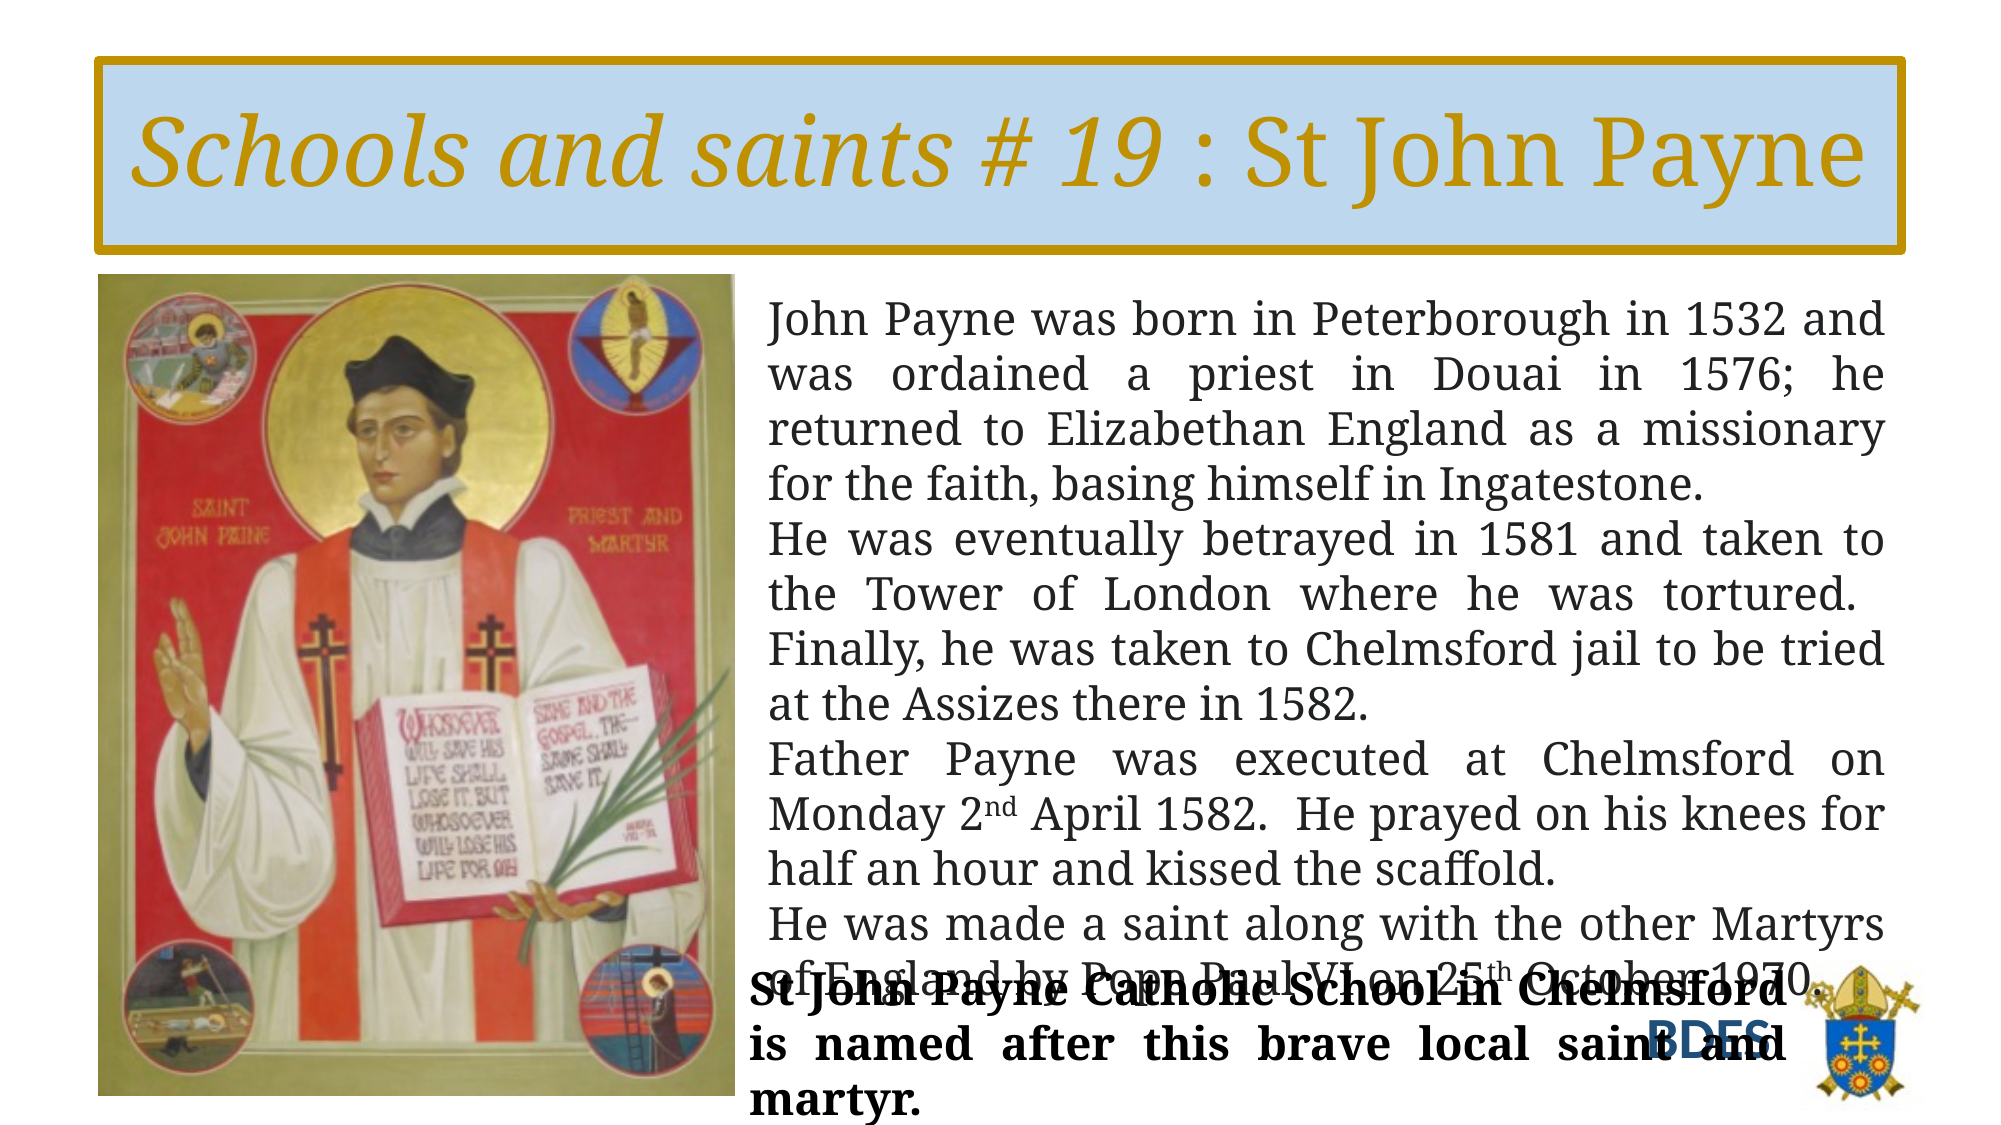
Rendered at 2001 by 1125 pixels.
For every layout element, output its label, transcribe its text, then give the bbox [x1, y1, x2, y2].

text_box Schools and saints # 19 : St John Payne [98, 60, 1902, 250]
text_box John Payne was born in Peterborough in 1532 and was ordained a priest in Douai in 1576; he returned to Elizabethan England as a missionary for the faith, basing himself in Ingatestone. He was eventually betrayed in 1581 and taken to the Tower of London where he was tortured. Finally, he was taken to Chelmsford jail to be tried at the Assizes there in 1582. Father Payne was executed at Chelmsford on Monday 2nd April 1582. He prayed on his knees for half an hour and kissed the scaffold. He was made a saint along with the other Martyrs of England by Pope Paul VI on 25th October 1970. [753, 282, 1902, 960]
picture [1799, 960, 1926, 1111]
text_box St John Payne Catholic School in Chelmsford is named after this brave local saint and martyr. [734, 952, 1803, 1125]
picture [98, 274, 735, 1096]
